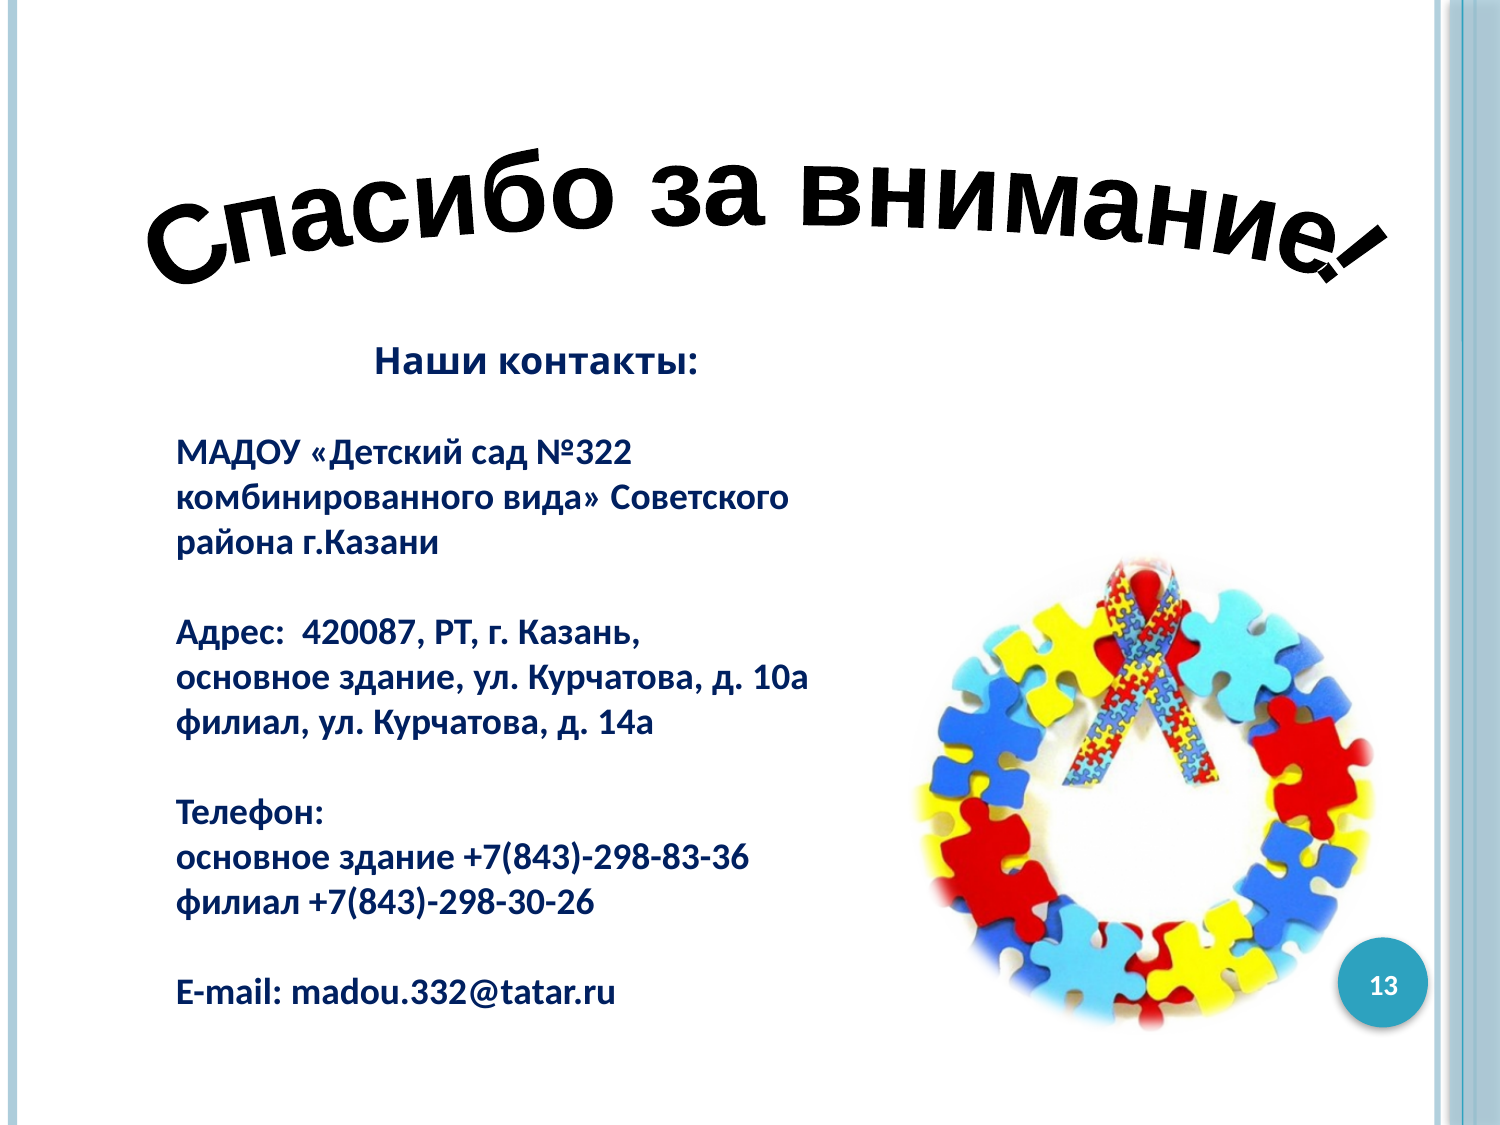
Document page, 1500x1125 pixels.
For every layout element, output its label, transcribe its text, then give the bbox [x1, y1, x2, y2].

slide_number 13 [1394, 940, 1434, 1027]
text_box Наши контакты: МАДОУ «Детский сад №322 комбинированного вида» Советского района г.Казани Адрес: 420087, РТ, г. Казань, основное здание, ул. Курчатова, д. 10а филиал, ул. Курчатова, д. 14а Телефон: основное здание +7(843)-298-83-36 филиал +7(843)-298-30-26 E-mail: madou.332@tatar.ru [161, 329, 911, 1019]
picture [903, 546, 1389, 1040]
